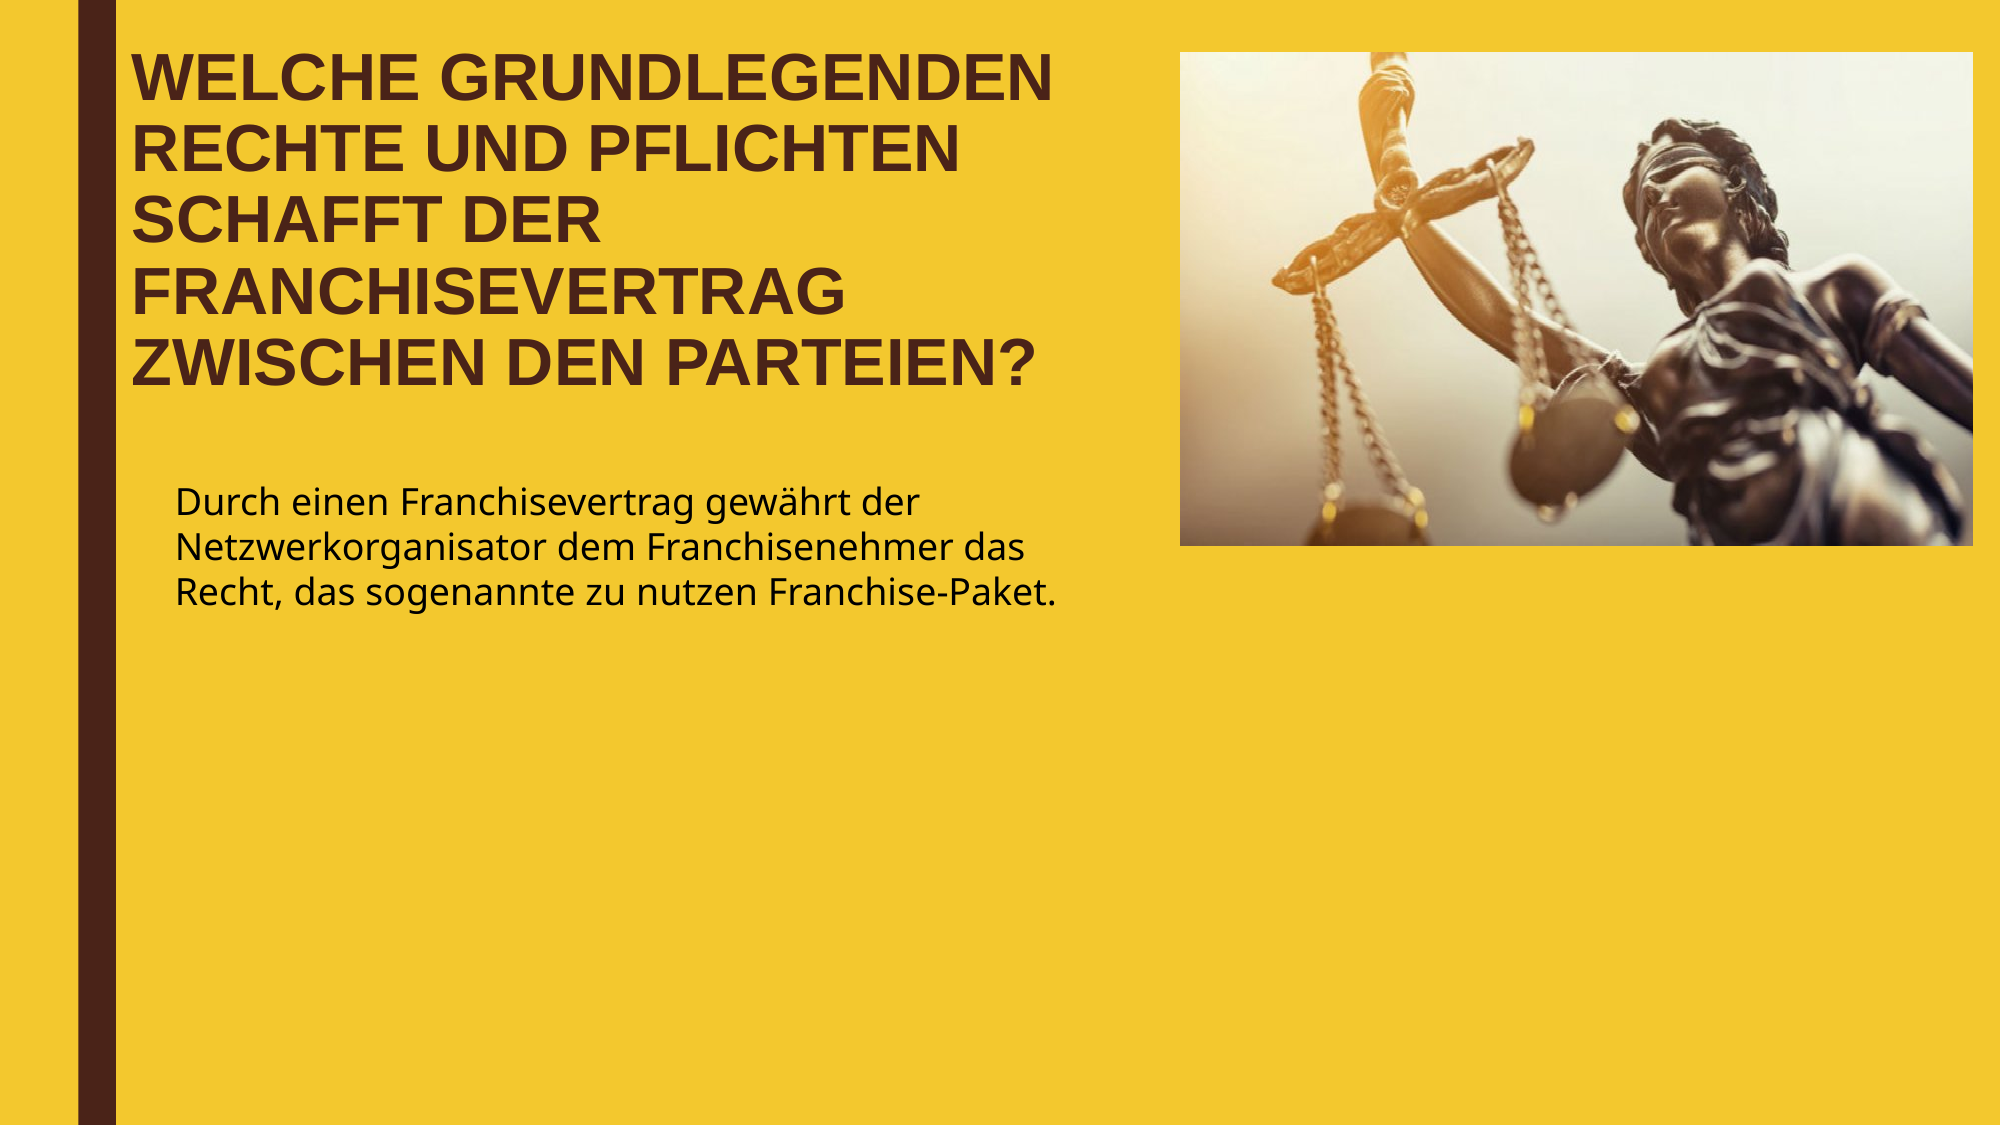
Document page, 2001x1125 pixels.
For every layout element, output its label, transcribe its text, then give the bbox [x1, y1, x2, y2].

text_box Durch einen Franchisevertrag gewährt der Netzwerkorganisator dem Franchisenehmer das Recht, das sogenannte zu nutzen Franchise-Paket. [160, 470, 1160, 620]
title WELCHE GRUNDLEGENDEN RECHTE UND PFLICHTEN SCHAFFT DER FRANCHISEVERTRAG ZWISCHEN DEN PARTEIEN? [116, 36, 1139, 280]
picture [1180, 52, 1973, 546]
